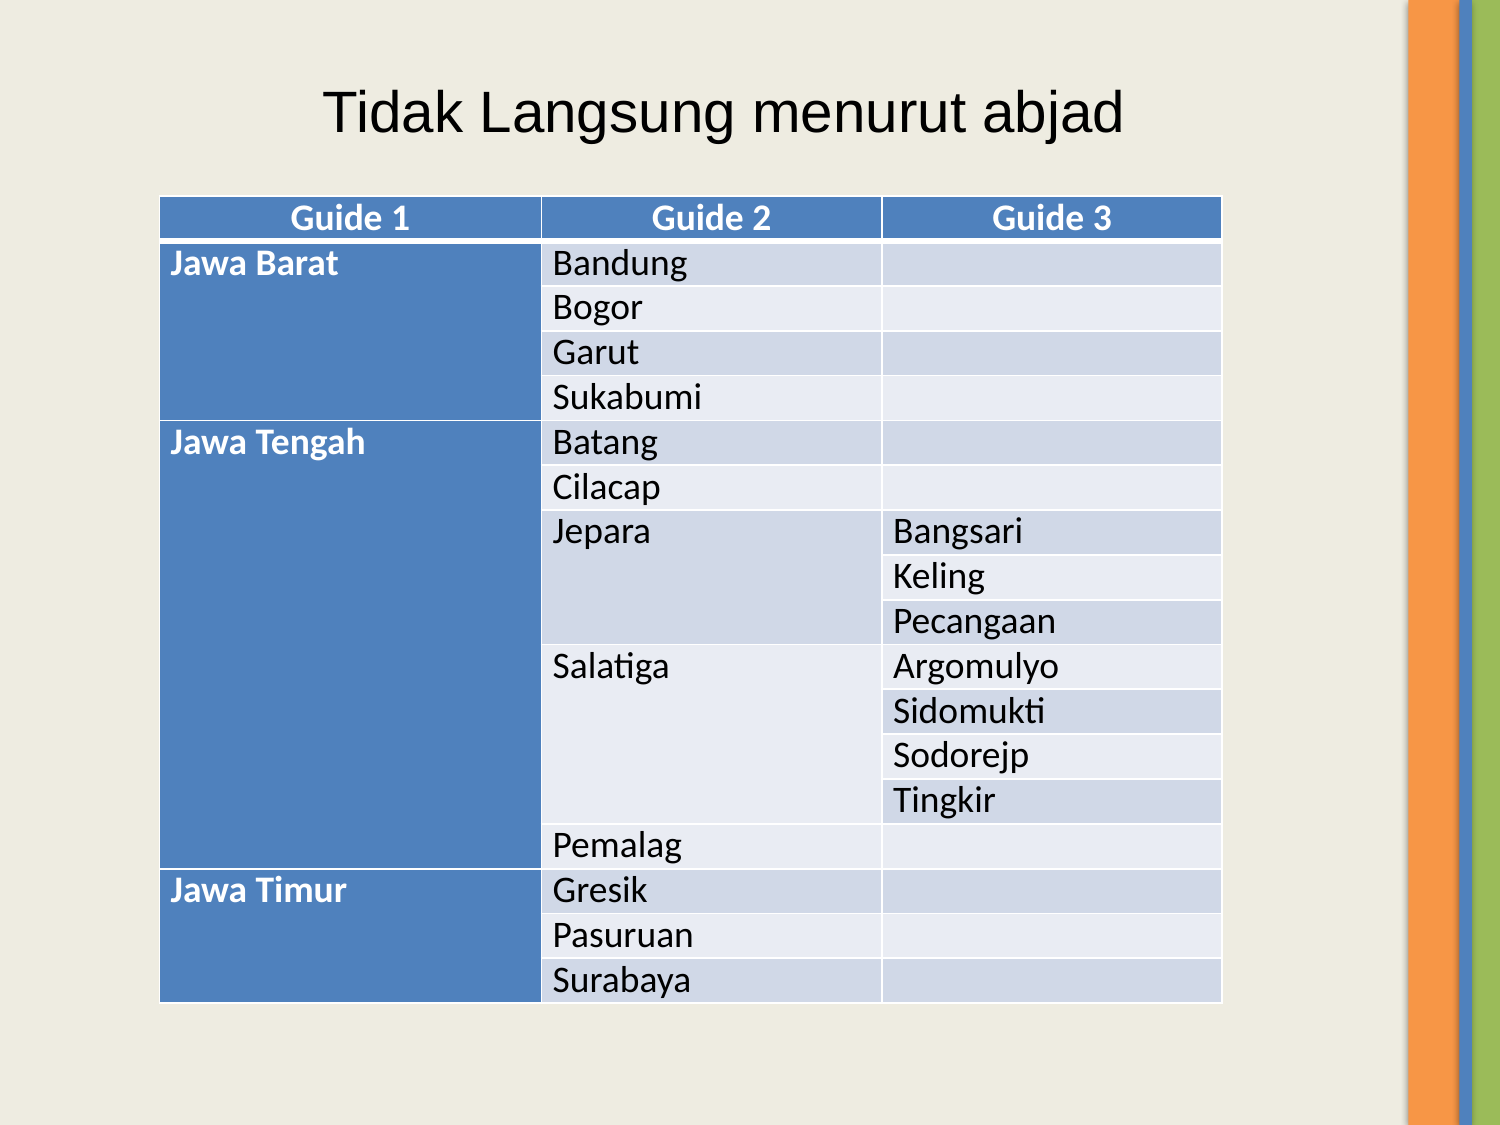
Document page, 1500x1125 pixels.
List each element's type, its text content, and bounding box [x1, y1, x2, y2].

table_cell Jepara [542, 511, 881, 644]
table_cell Surabaya [542, 959, 881, 1002]
table_cell Cilacap [542, 466, 881, 509]
table_cell Sukabumi [542, 376, 881, 420]
table_cell [883, 959, 1221, 1002]
table_cell [883, 914, 1221, 957]
table_cell [883, 287, 1221, 330]
table_header Guide 2 [542, 197, 881, 238]
table_cell Jawa Timur [160, 870, 541, 1002]
table_cell Tingkir [883, 780, 1221, 823]
table_cell [883, 466, 1221, 509]
table_cell [883, 332, 1221, 375]
table_cell Jawa Barat [160, 244, 541, 420]
table_cell Batang [542, 421, 881, 464]
table_cell Sidomukti [883, 690, 1221, 733]
table_cell Garut [542, 332, 881, 375]
table_cell [883, 376, 1221, 420]
table_header Guide 3 [883, 197, 1221, 238]
table_cell Pemalag [542, 825, 881, 868]
table_cell Bandung [542, 244, 881, 285]
table_cell Gresik [542, 870, 881, 913]
table_cell [883, 244, 1221, 285]
table_cell Bangsari [883, 511, 1221, 554]
table_cell Pecangaan [883, 601, 1221, 644]
table_cell Jawa Tengah [160, 421, 541, 868]
table_cell Sodorejp [883, 735, 1221, 778]
table_cell Pasuruan [542, 914, 881, 957]
table_cell Bogor [542, 287, 881, 330]
table_cell [883, 825, 1221, 868]
table_cell [883, 870, 1221, 913]
table_cell [883, 421, 1221, 464]
table_cell Salatiga [542, 645, 881, 823]
text_box Tidak Langsung menurut abjad [308, 66, 1142, 152]
table_cell Argomulyo [883, 645, 1221, 688]
table_header Guide 1 [160, 197, 541, 238]
table_cell Keling [883, 556, 1221, 599]
